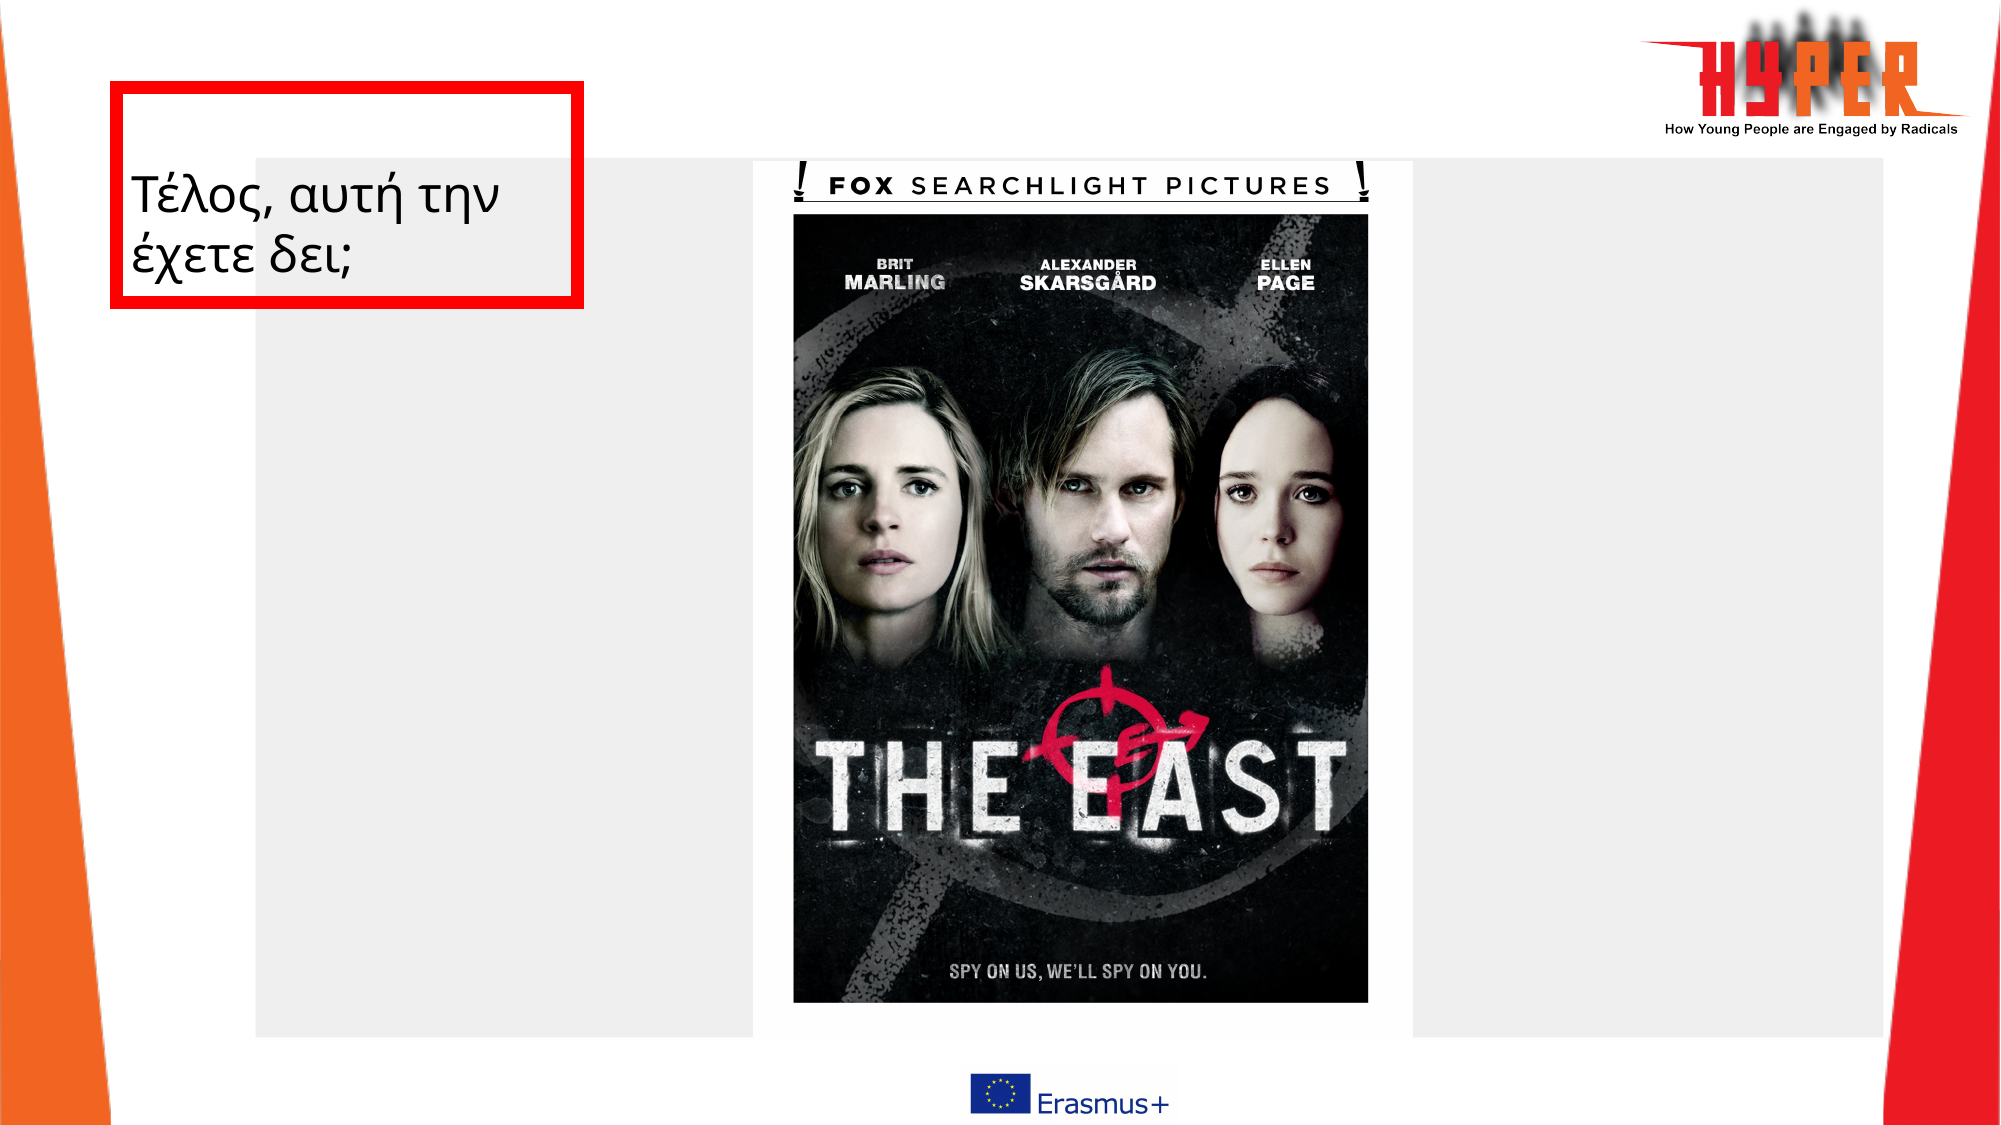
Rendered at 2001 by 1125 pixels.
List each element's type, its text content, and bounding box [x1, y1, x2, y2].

picture [959, 1062, 1180, 1125]
picture [1638, 1, 1972, 148]
picture [753, 160, 1414, 1041]
title Τέλος, αυτή την έχετε δει; [110, 81, 584, 309]
